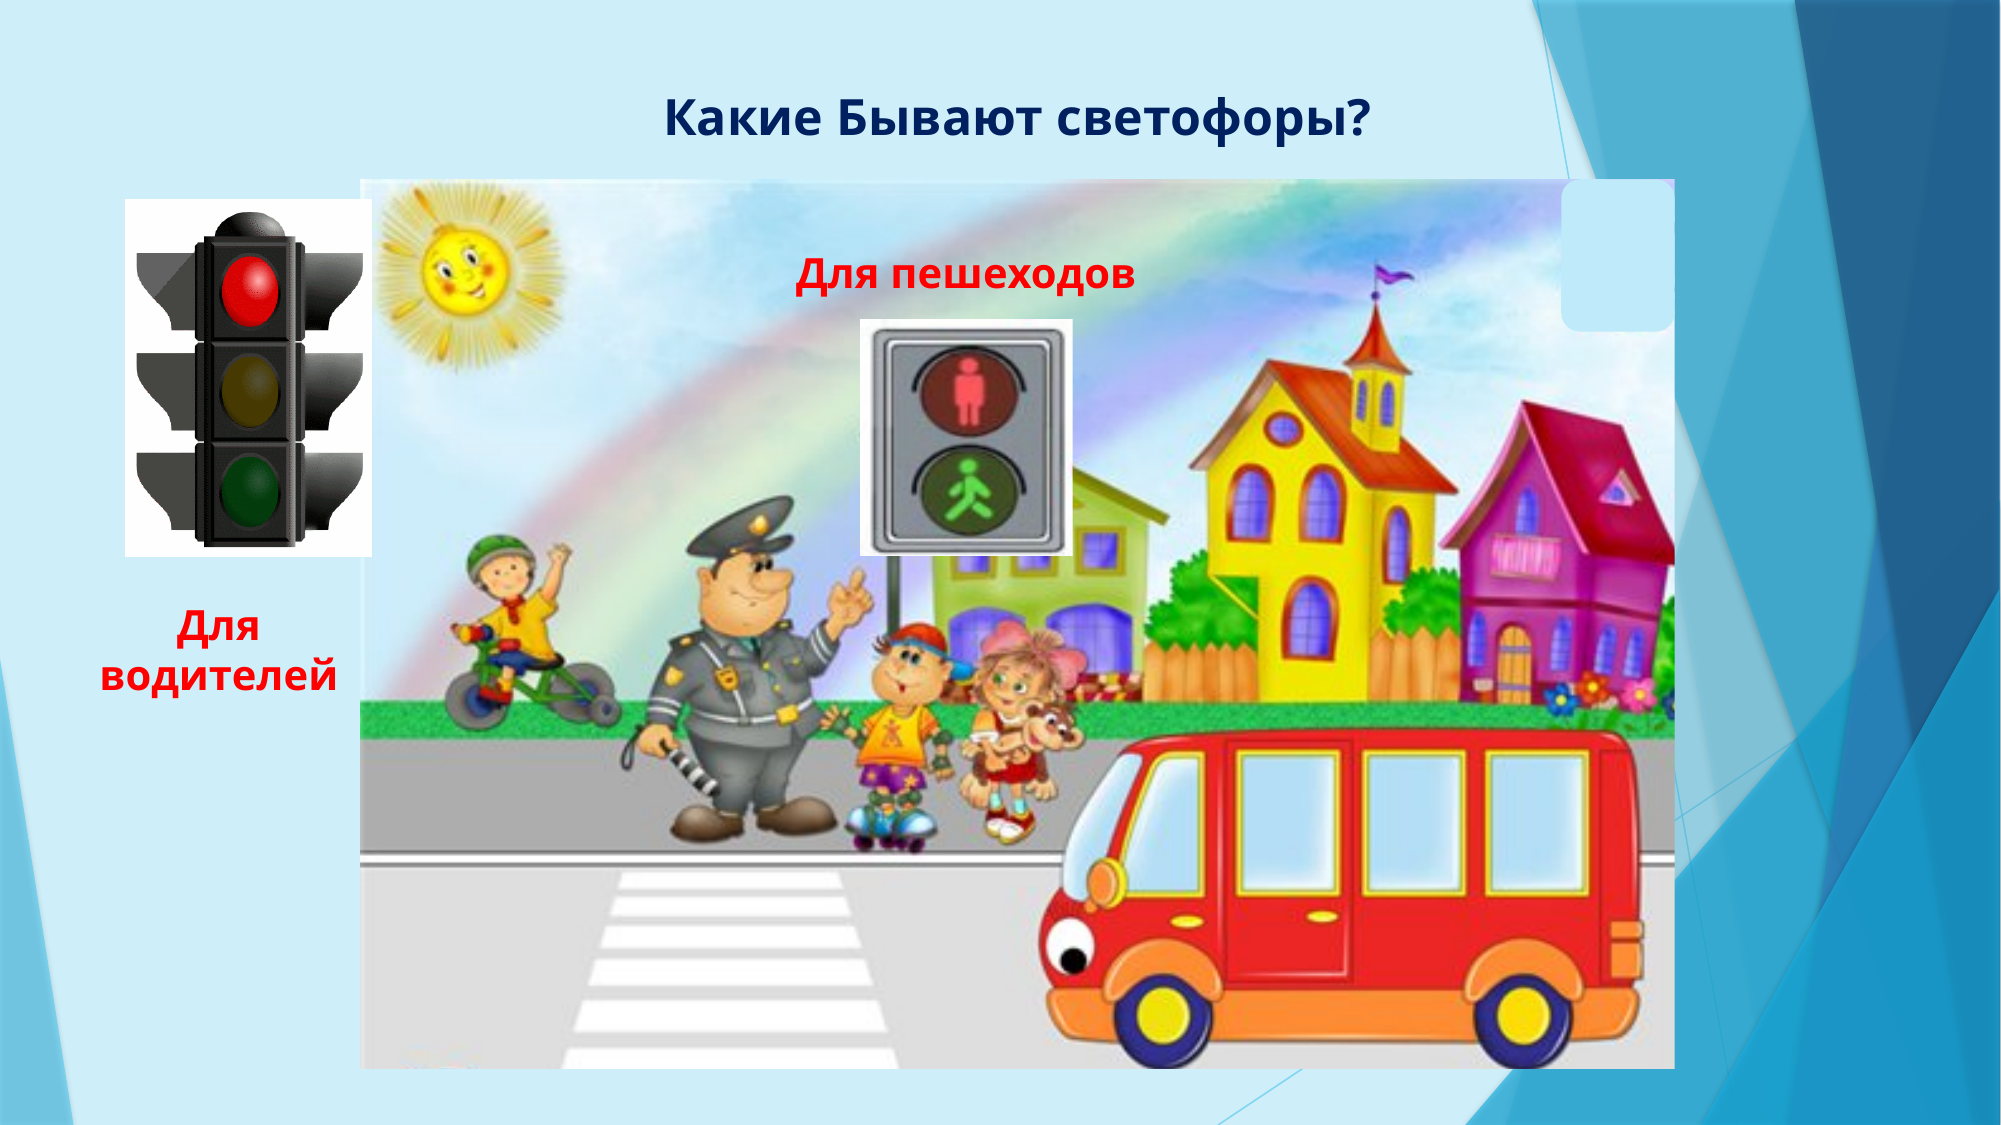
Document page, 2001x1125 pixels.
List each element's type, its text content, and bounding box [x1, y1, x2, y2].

text_box Какие Бывают светофоры? [608, 59, 1427, 172]
picture [125, 178, 1676, 1070]
text_box Для водителей [66, 591, 354, 707]
